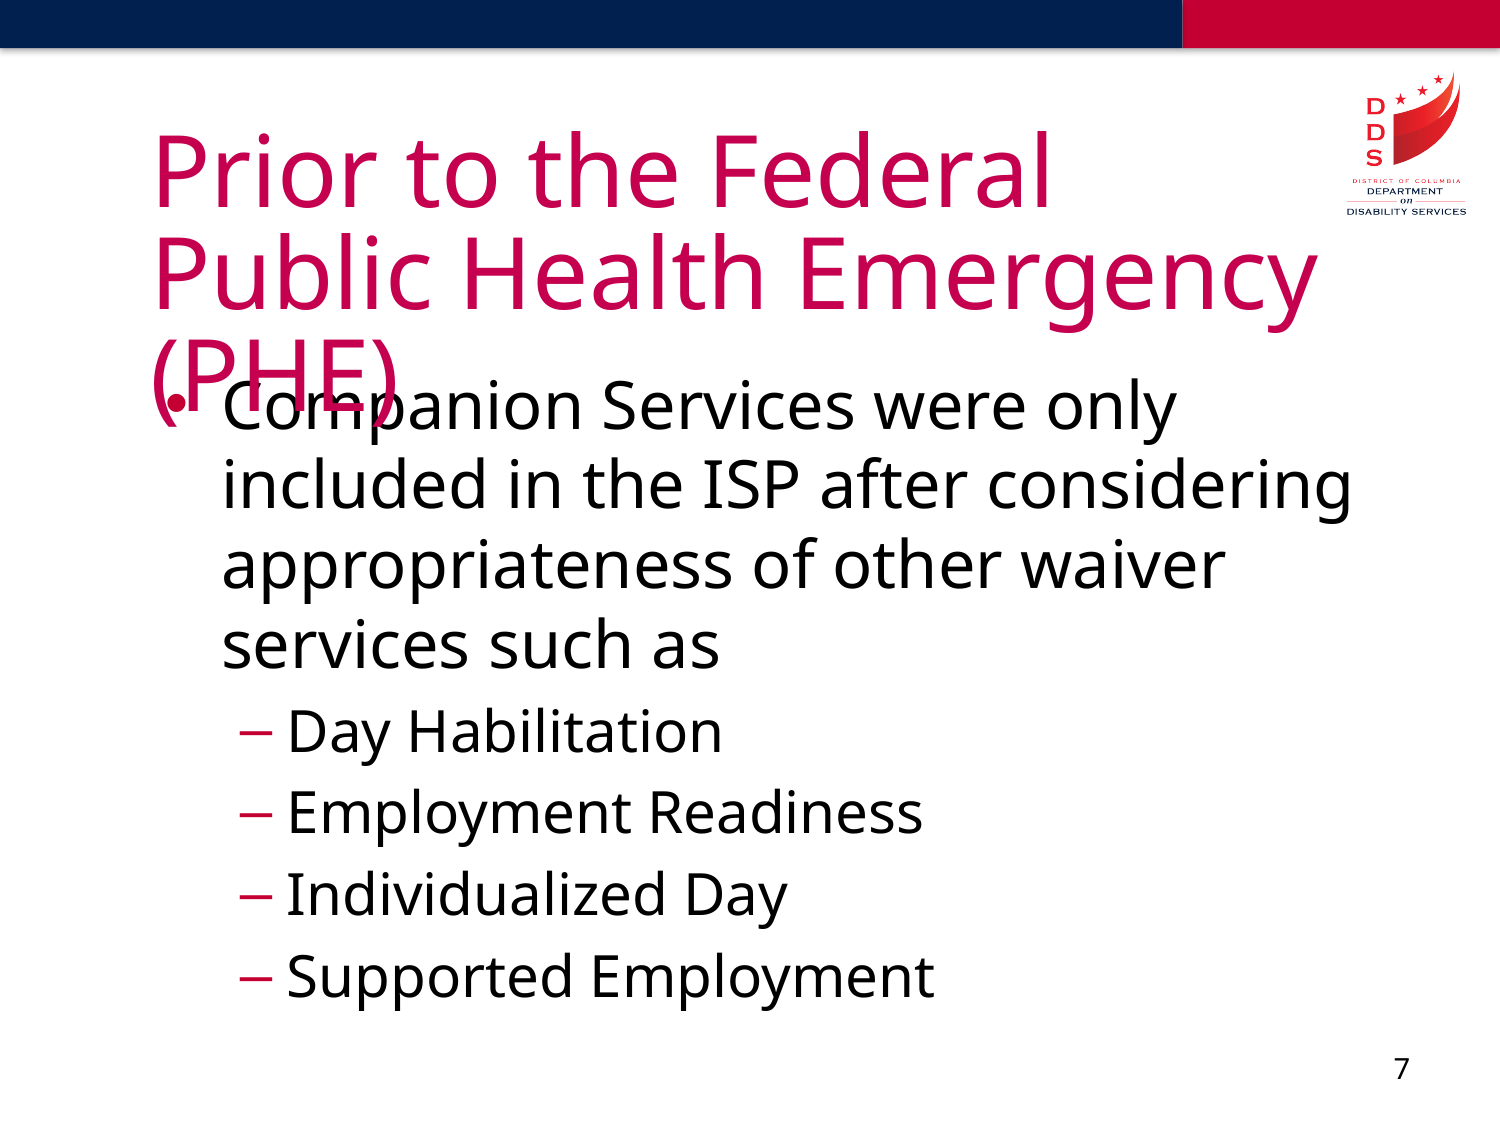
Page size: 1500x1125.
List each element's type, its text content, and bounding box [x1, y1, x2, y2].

slide_number 7 [1074, 1042, 1425, 1103]
picture [1347, 69, 1466, 215]
list Companion Services were only included in the ISP after considering appropriateness of other waiver services such as Day Habilitation Employment Readiness Individualized Day Supported Employment [150, 355, 1425, 1057]
title Prior to the Federal Public Health Emergency (PHE) [150, 125, 1350, 313]
